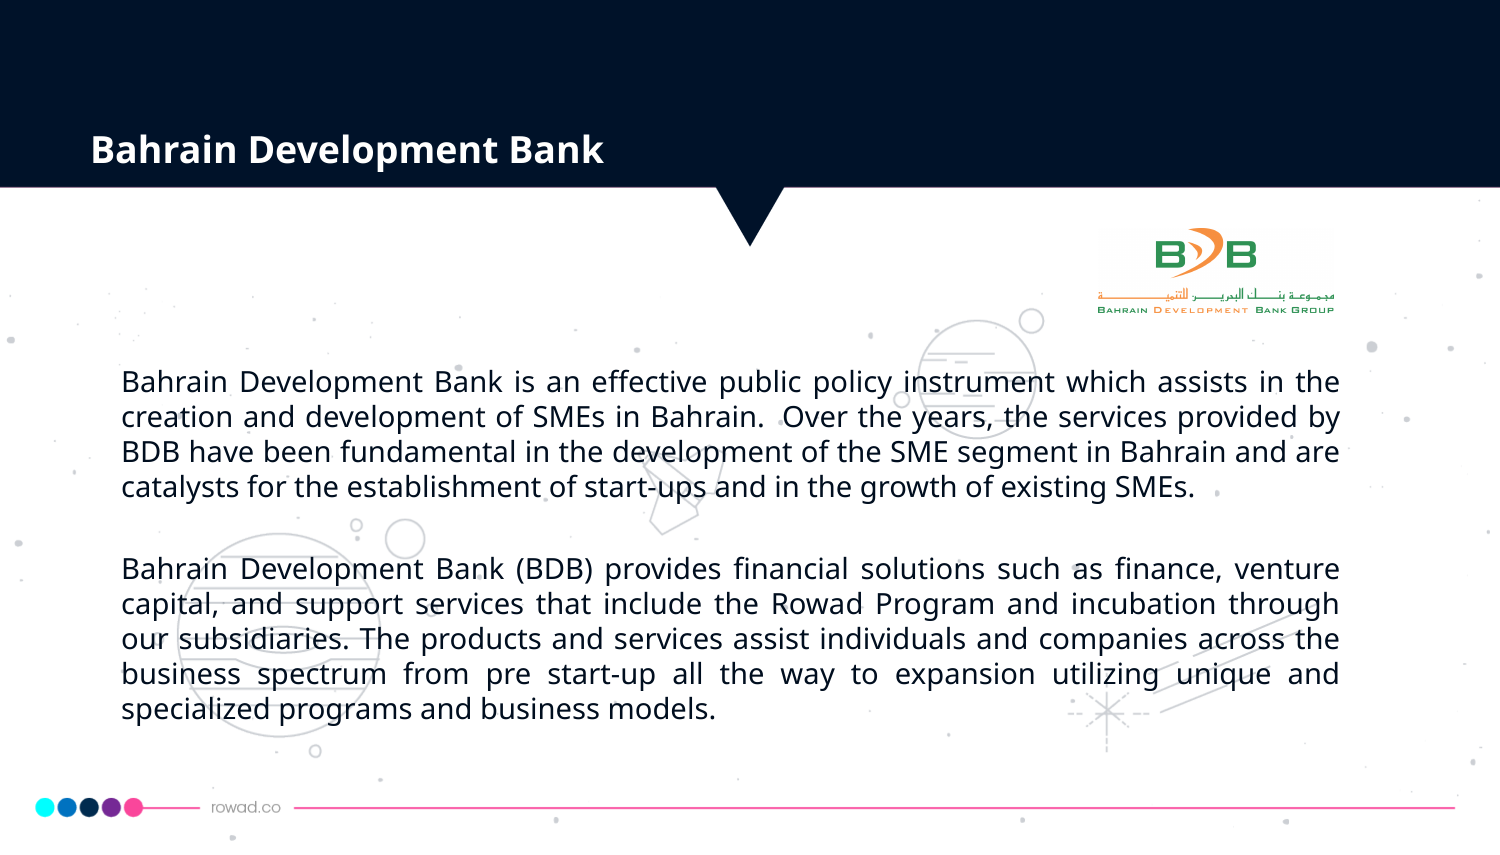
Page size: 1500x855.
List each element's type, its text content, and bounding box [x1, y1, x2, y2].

text_box Bahrain Development Bank is an effective public policy instrument which assists in the creation and development of SMEs in Bahrain. Over the years, the services provided by BDB have been fundamental in the development of the SME segment in Bahrain and are catalysts for the establishment of start-ups and in the growth of existing SMEs. Bahrain Development Bank (BDB) provides financial solutions such as finance, venture capital, and support services that include the Rowad Program and incubation through our subsidiaries. The products and services assist individuals and companies across the business spectrum from pre start-up all the way to expansion utilizing unique and specialized programs and business models. [87, 356, 1357, 709]
title Bahrain Development Bank [75, 119, 1425, 177]
picture [0, 0, 1500, 855]
